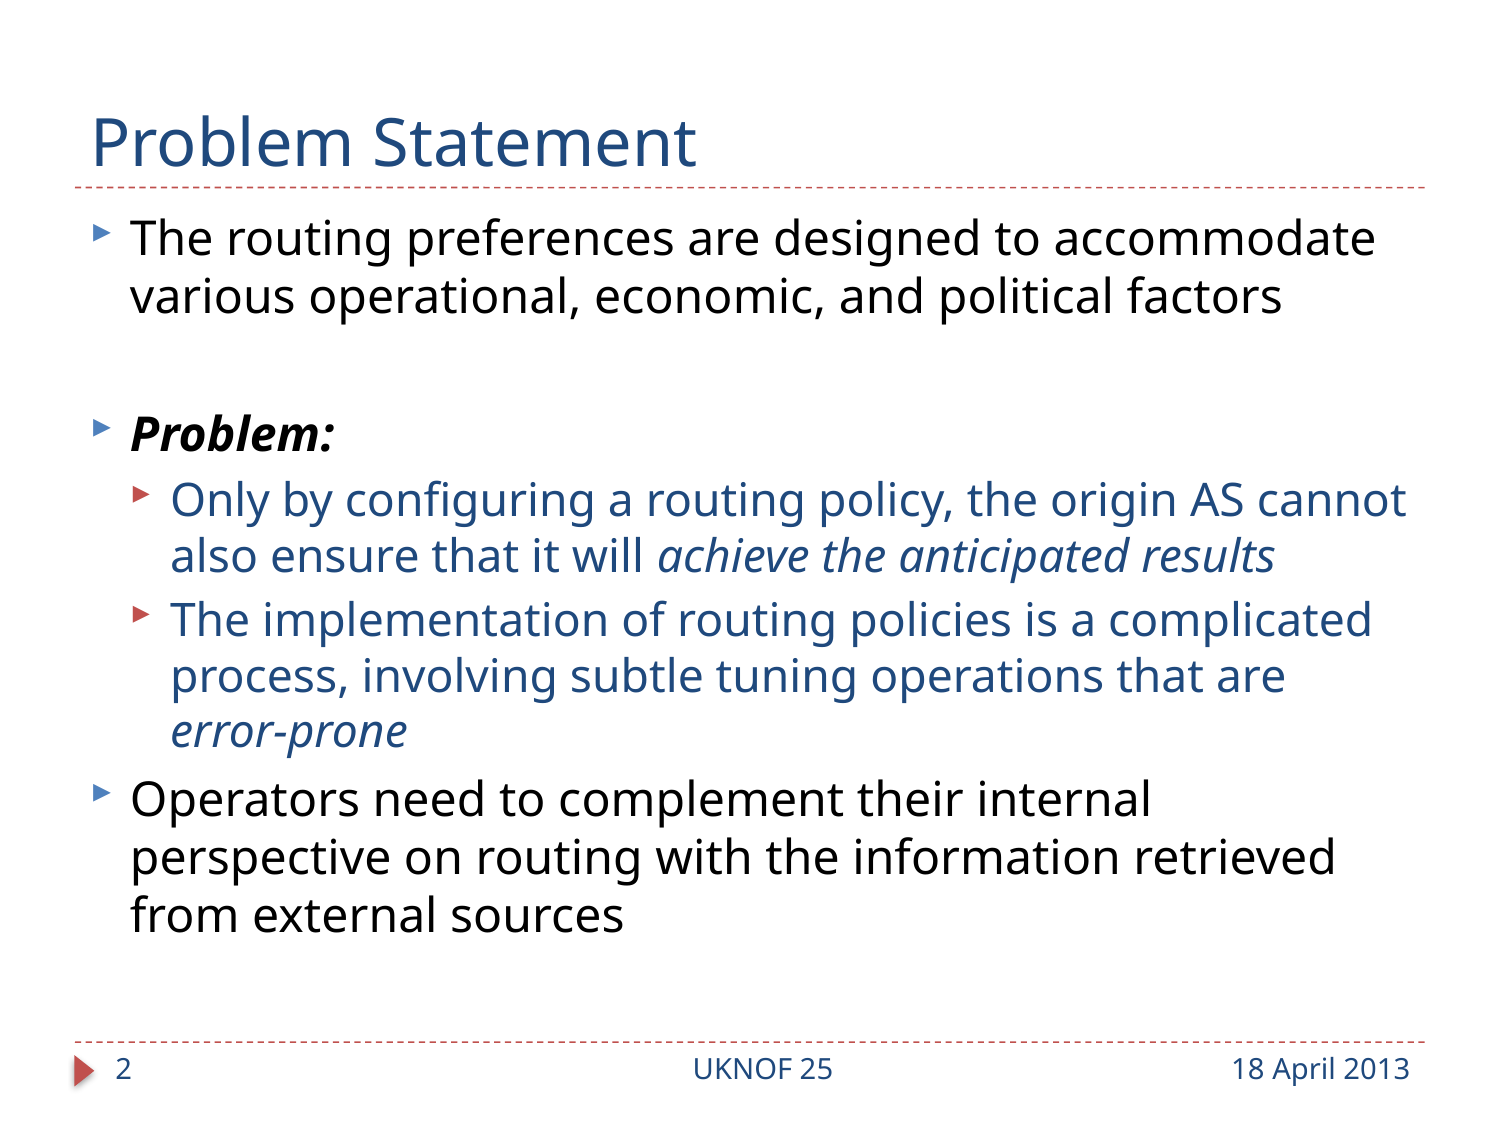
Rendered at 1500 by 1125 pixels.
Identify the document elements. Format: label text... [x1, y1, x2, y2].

list The routing preferences are designed to accommodate various operational, economic, and political factors Problem: Only by configuring a routing policy, the origin AS cannot also ensure that it will achieve the anticipated results The implementation of routing policies is a complicated process, involving subtle tuning operations that are error-prone Operators need to complement their internal perspective on routing with the information retrieved from external sources [74, 199, 1426, 1011]
footer UKNOF 25 [475, 1042, 1050, 1103]
slide_number 2 [100, 1042, 426, 1103]
title Problem Statement [74, 24, 1426, 188]
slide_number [1050, 1042, 1426, 1103]
